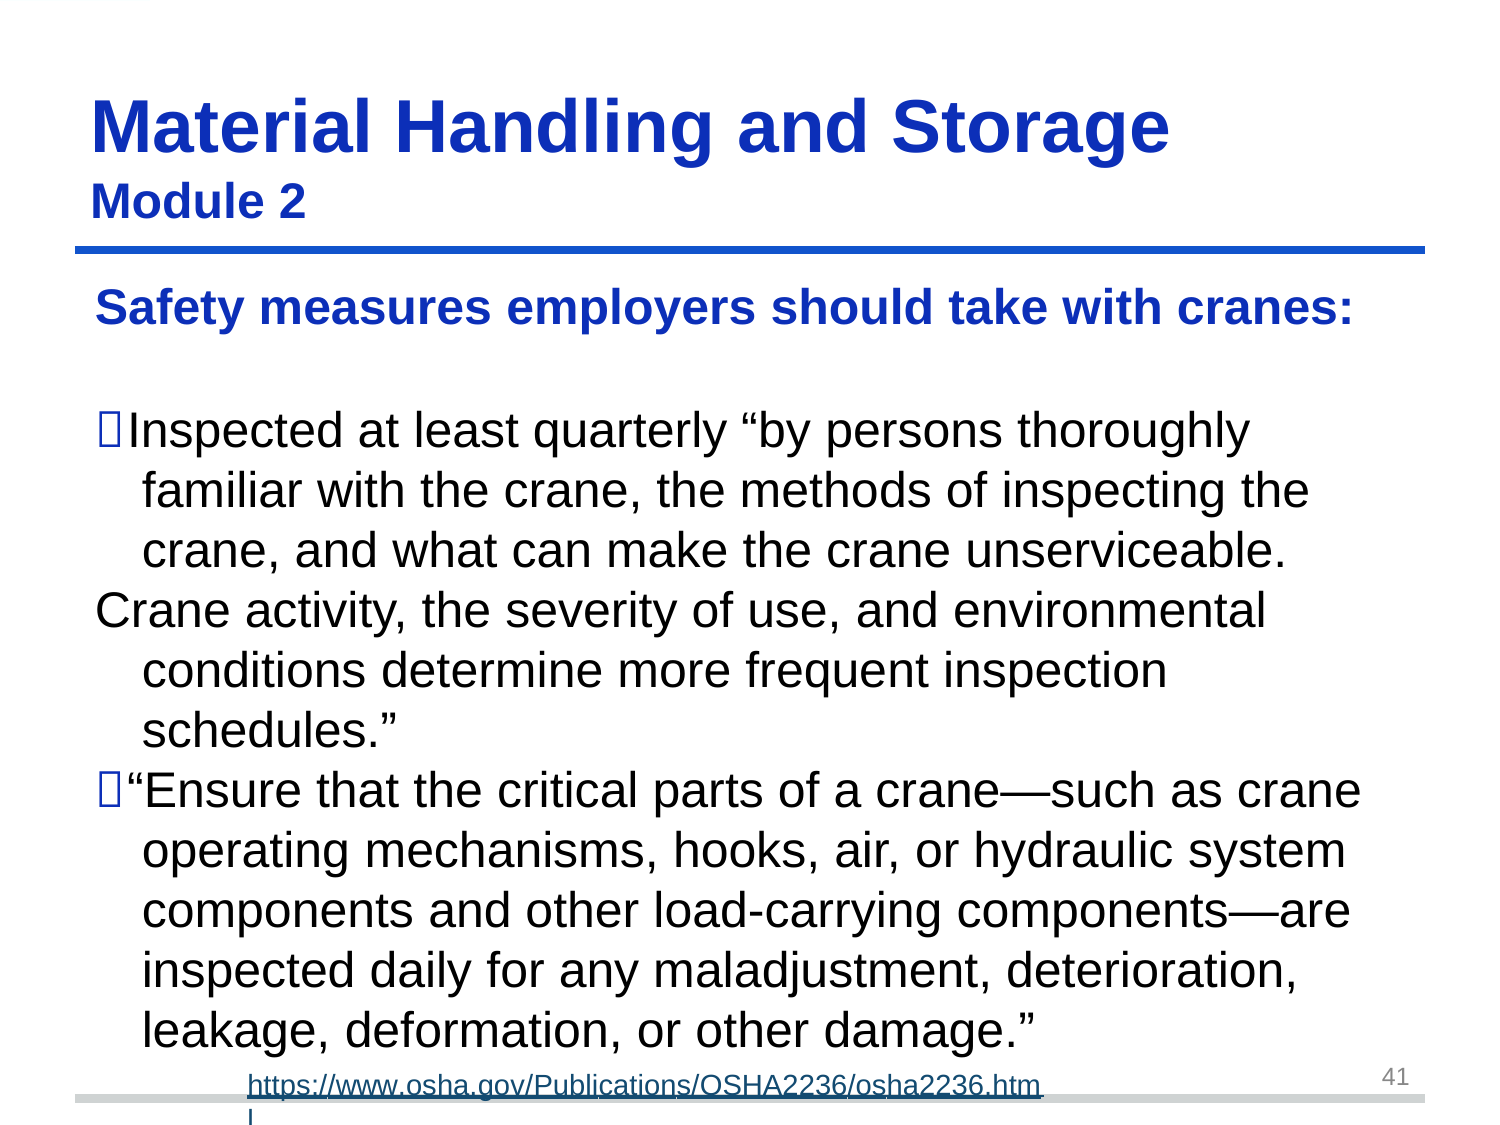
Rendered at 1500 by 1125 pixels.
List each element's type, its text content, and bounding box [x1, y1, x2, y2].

text_box Safety measures employers should take with cranes: Inspected at least quarterly “by persons thoroughly familiar with the crane, the methods of inspecting the crane, and what can make the crane unserviceable. Crane activity, the severity of use, and environmental conditions determine more frequent inspection schedules.” “Ensure that the critical parts of a crane—such as crane operating mechanisms, hooks, air, or hydraulic system components and other load-carrying components—are inspected daily for any maladjustment, deterioration, leakage, deformation, or other damage.” [92, 275, 1378, 1058]
text_box Material Handling and Storage Module 2 [87, 77, 1172, 229]
text_box https://www.osha.gov/Publications/OSHA2236/osha2236.html [245, 1066, 1046, 1125]
text_box 41 [1379, 1059, 1413, 1090]
